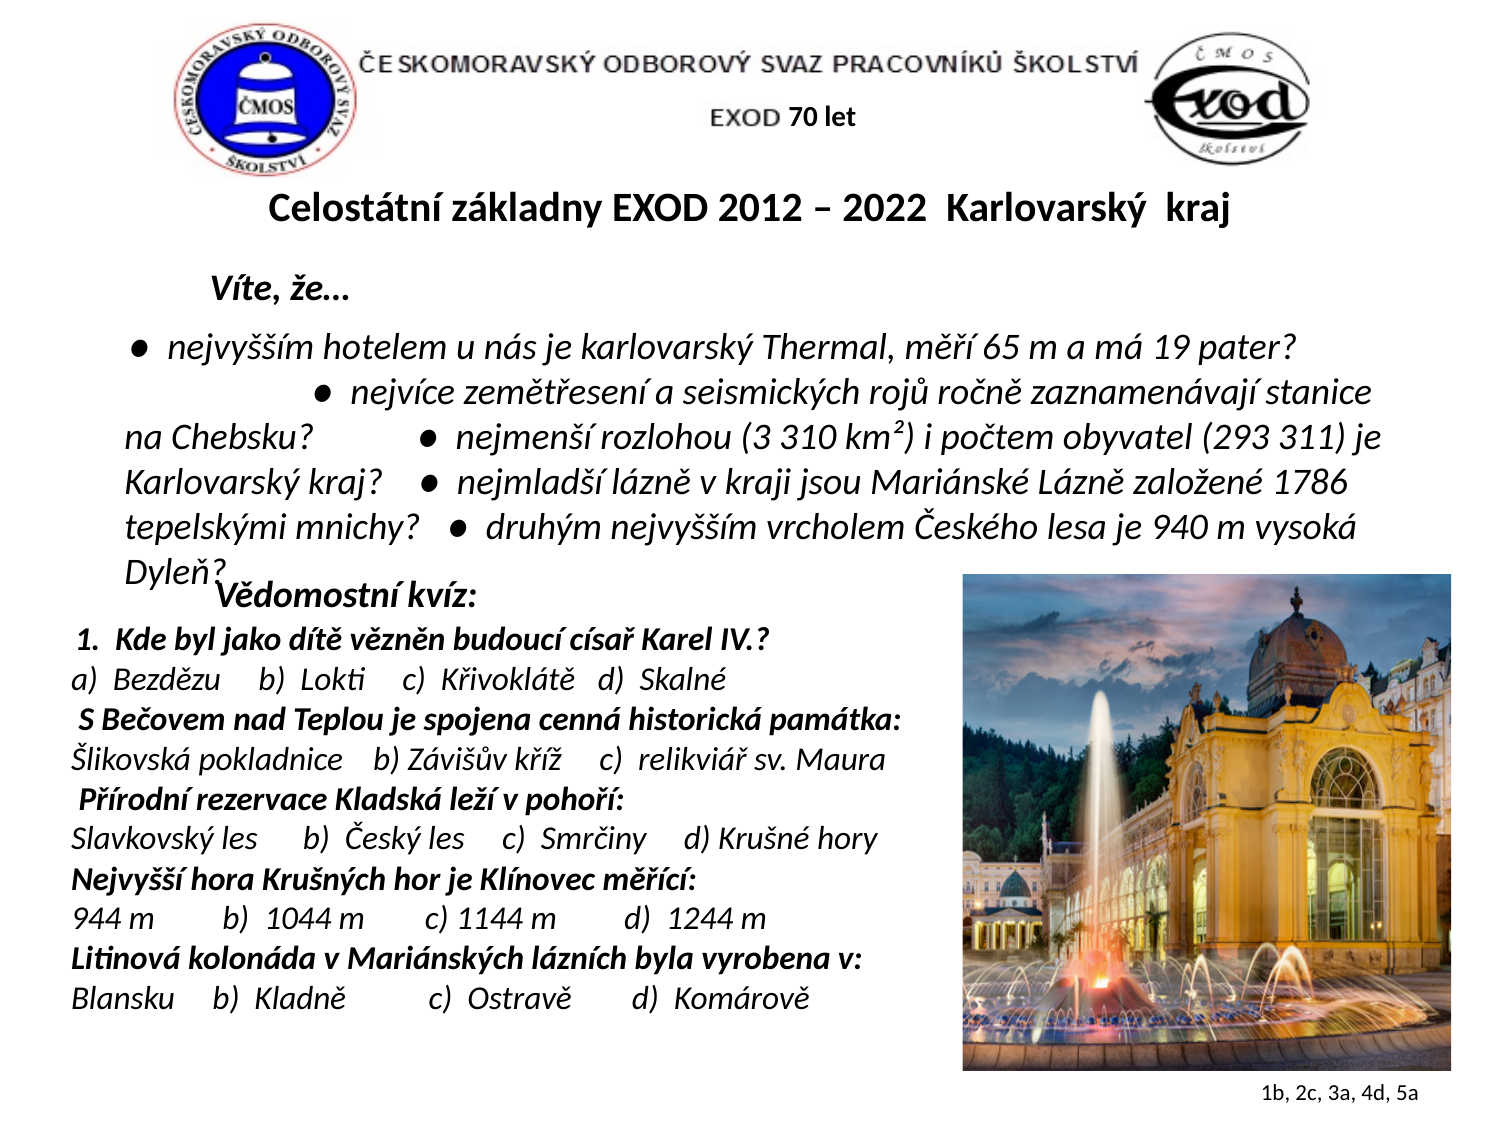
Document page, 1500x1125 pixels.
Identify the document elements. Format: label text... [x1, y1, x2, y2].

text_box 1b, 2c, 3a, 4d, 5a [1246, 1070, 1459, 1113]
text_box Celostátní základny EXOD 2012 – 2022 Karlovarský kraj [253, 193, 1294, 238]
text_box Víte, že… [194, 255, 561, 315]
picture [962, 574, 1452, 1071]
text_box 1. Kde byl jako dítě vězněn budoucí císař Karel IV.? a) Bezdězu b) Lokti c) Křivoklátě d) Skalné 2. S Bečovem nad Teplou je spojena cenná historická památka: a) Šlikovská pokladnice b) Závišův kříž c) relikviář sv. Maura 3. Přírodní rezervace Kladská leží v pohoří: a) Slavkovský les b) Český les c) Smrčiny d) Krušné hory 4. Nejvyšší hora Krušných hor je Klínovec měřící: a) 944 m b) 1044 m c) 1144 m d) 1244 m 5. Litinová kolonáda v Mariánských lázních byla vyrobena v: a) Blansku b) Kladně c) Ostravě d) Komárově [0, 609, 957, 1024]
text_box Vědomostní kvíz: [183, 562, 585, 623]
picture [159, 18, 1341, 185]
list ● nejvyšším hotelem u nás je karlovarský Thermal, měří 65 m a má 19 pater? ● nejvíce zemětřesení a seismických rojů ročně zaznamenávají stanice na Chebsku? ● nejmenší rozlohou (3 310 km²) i počtem obyvatel (293 311) je Karlovarský kraj? ● nejmladší lázně v kraji jsou Mariánské Lázně založené 1786 tepelskými mnichy? ● druhým nejvyšším vrcholem Českého lesa je 940 m vysoká Dyleň? [53, 314, 1425, 609]
